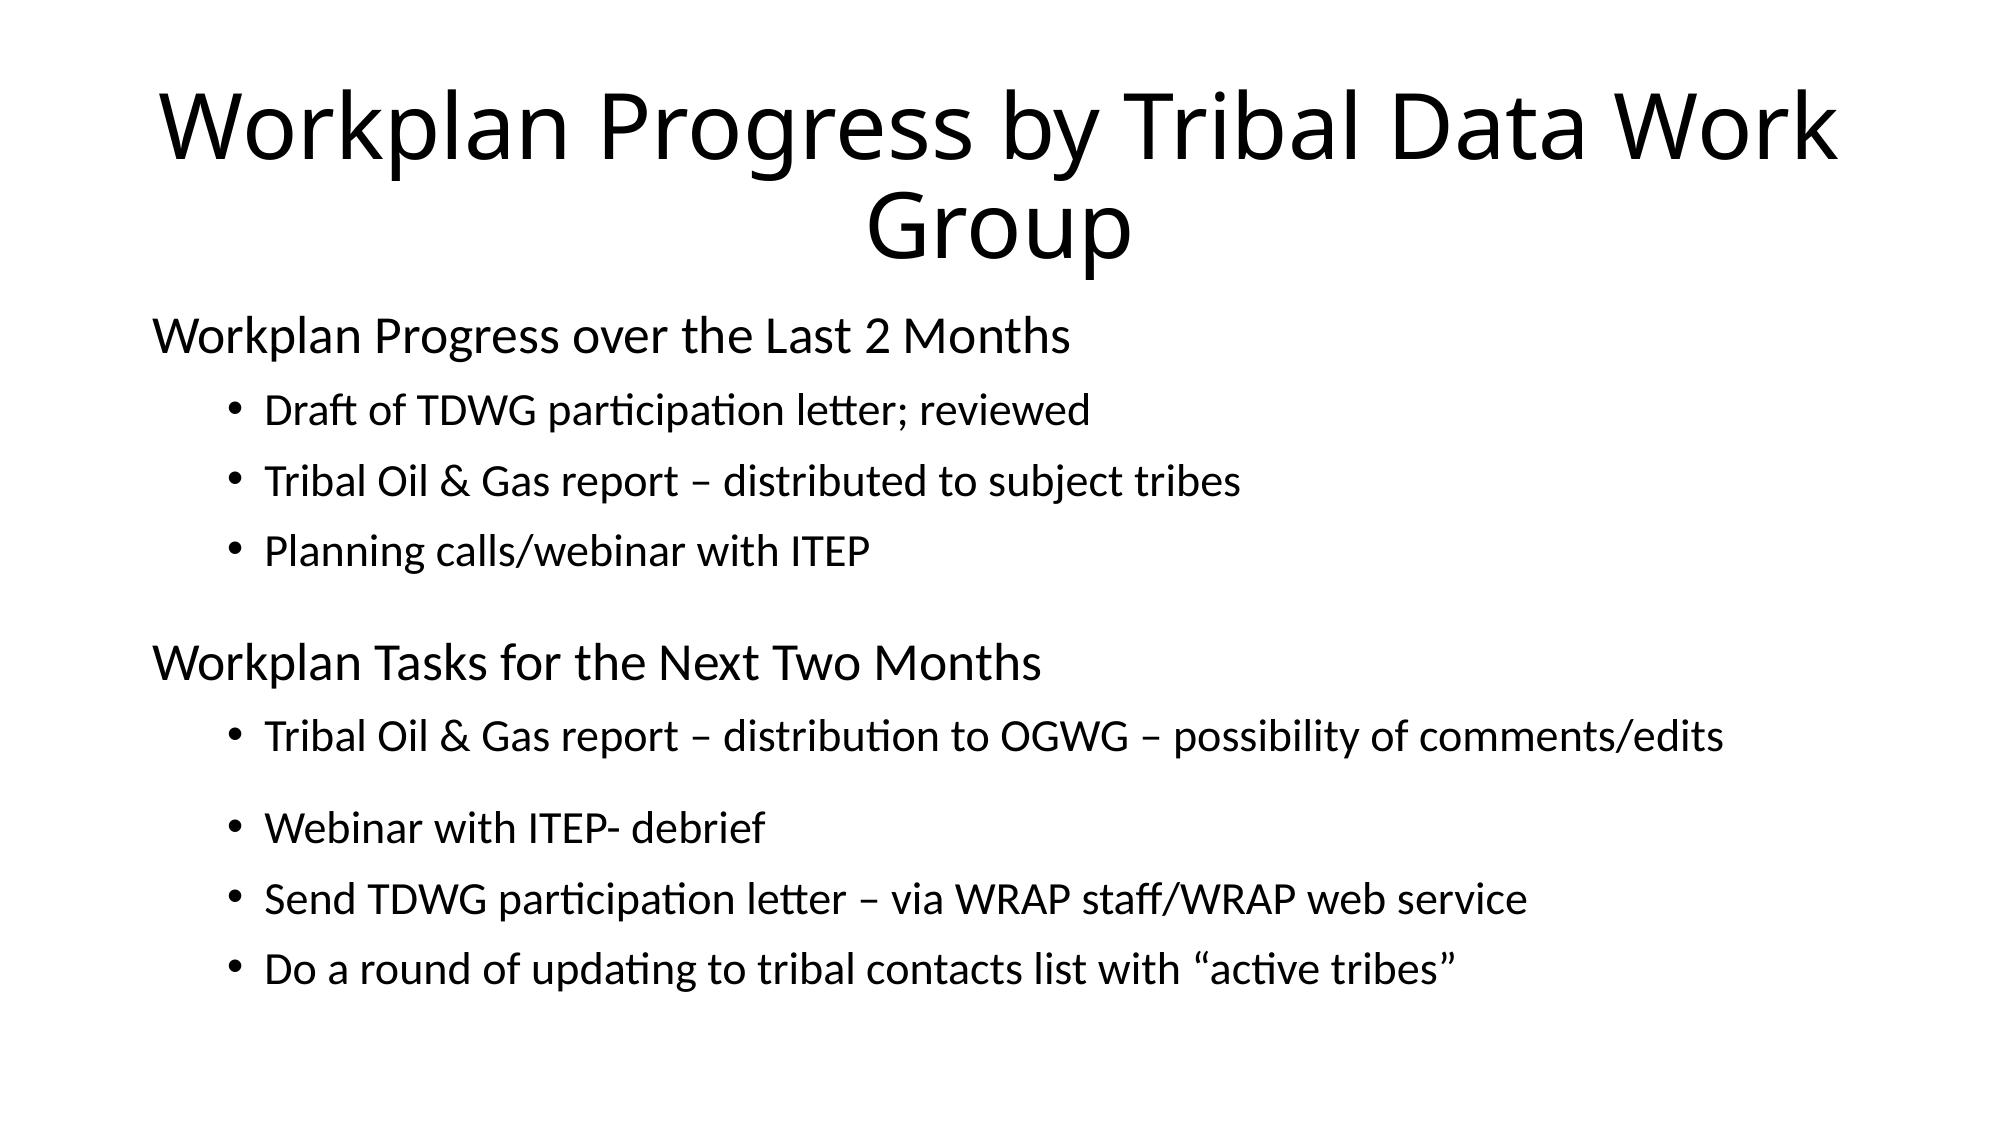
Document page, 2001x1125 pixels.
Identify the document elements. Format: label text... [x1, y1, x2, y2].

title Workplan Progress by Tribal Data Work Group [137, 59, 1863, 299]
list Workplan Progress over the Last 2 Months Draft of TDWG participation letter; reviewed Tribal Oil & Gas report – distributed to subject tribes Planning calls/webinar with ITEP Workplan Tasks for the Next Two Months Tribal Oil & Gas report – distribution to OGWG – possibility of comments/edits Webinar with ITEP- debrief Send TDWG participation letter – via WRAP staff/WRAP web service Do a round of updating to tribal contacts list with “active tribes” [137, 299, 1863, 1014]
